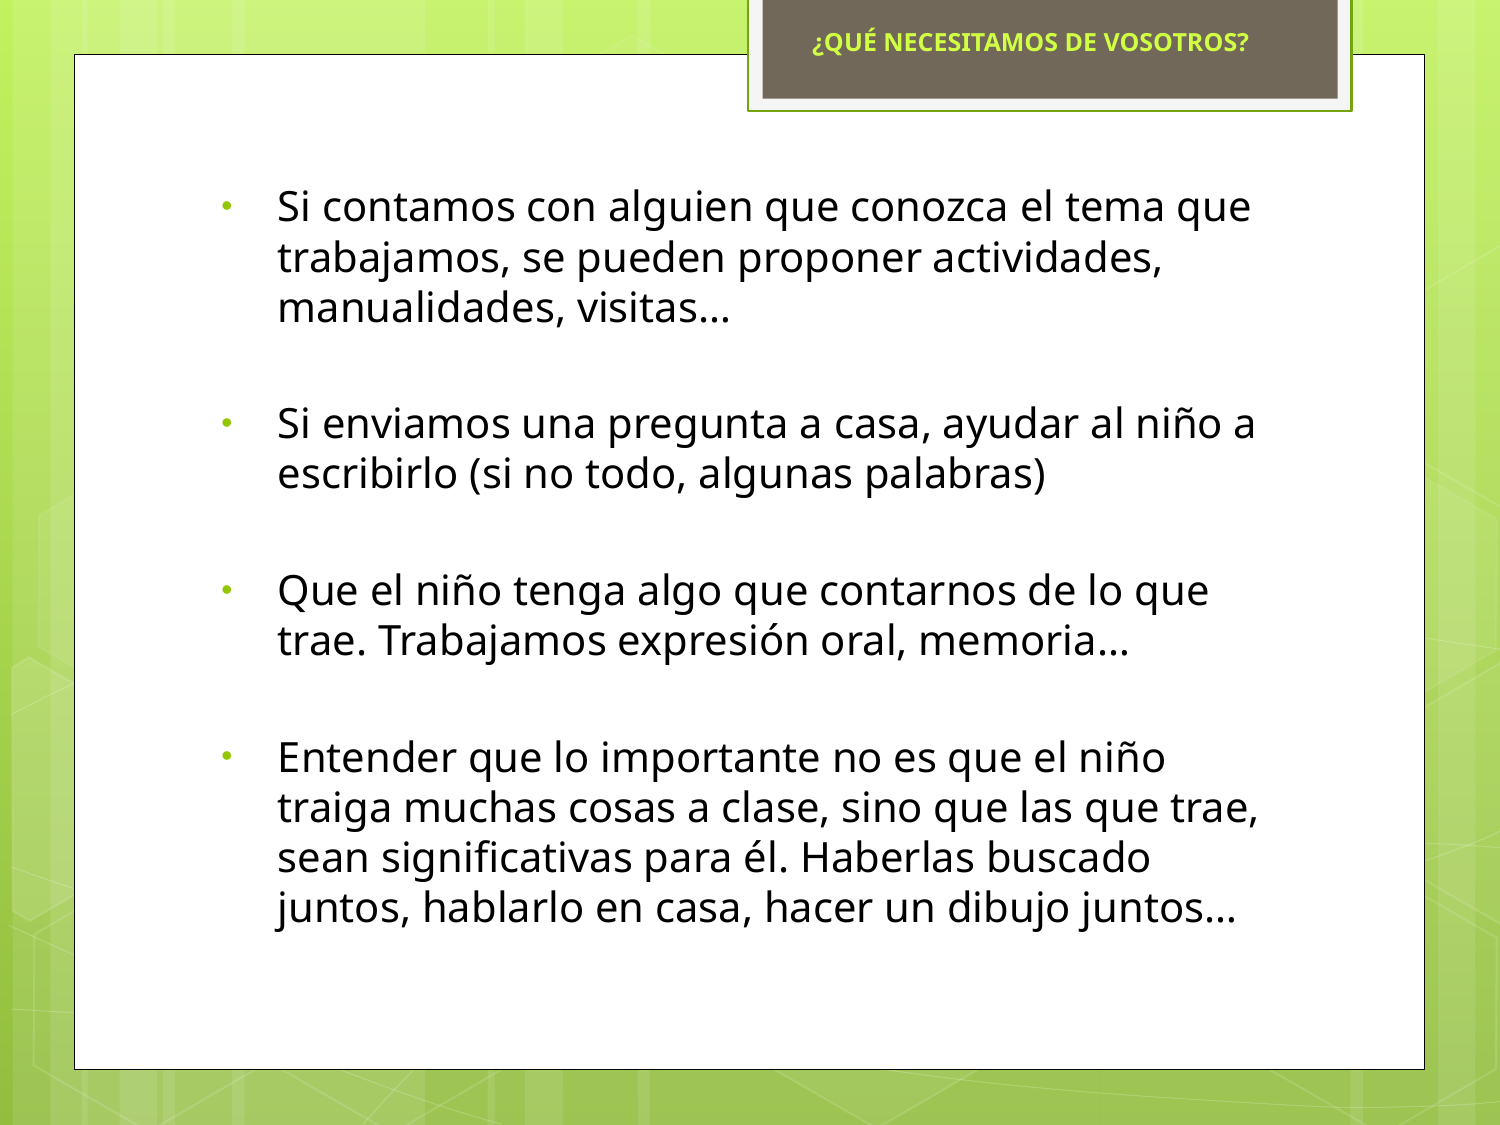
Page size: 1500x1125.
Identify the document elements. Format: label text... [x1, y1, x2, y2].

list Si contamos con alguien que conozca el tema que trabajamos, se pueden proponer actividades, manualidades, visitas… Si enviamos una pregunta a casa, ayudar al niño a escribirlo (si no todo, algunas palabras) Que el niño tenga algo que contarnos de lo que trae. Trabajamos expresión oral, memoria… Entender que lo importante no es que el niño traiga muchas cosas a clase, sino que las que trae, sean significativas para él. Haberlas buscado juntos, hablarlo en casa, hacer un dibujo juntos… [206, 172, 1296, 950]
text_box ¿QUÉ NECESITAMOS DE VOSOTROS? [797, 19, 1317, 64]
